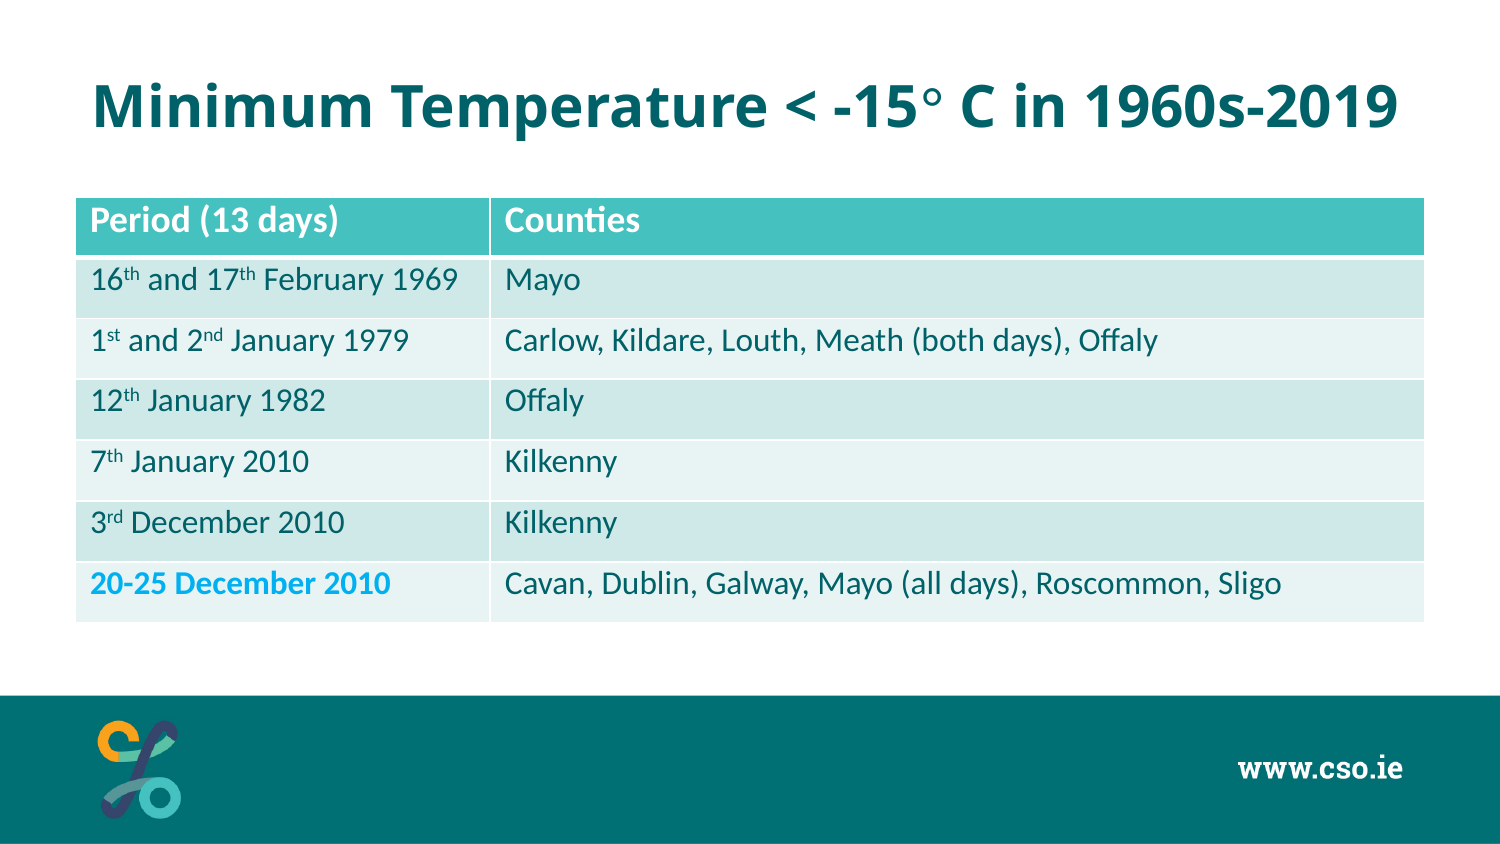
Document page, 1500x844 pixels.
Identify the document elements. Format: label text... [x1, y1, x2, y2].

table_header Period (13 days) [76, 198, 489, 255]
picture [0, 0, 1500, 844]
table_cell 7th January 2010 [76, 441, 489, 500]
table_cell 3rd December 2010 [76, 502, 489, 561]
table_cell Kilkenny [491, 441, 1424, 500]
table_cell 20-25 December 2010 [76, 563, 489, 622]
table_cell Carlow, Kildare, Louth, Meath (both days), Offaly [491, 319, 1424, 378]
table_cell 1st and 2nd January 1979 [76, 319, 489, 378]
table_cell Kilkenny [491, 502, 1424, 561]
table_header Counties [491, 198, 1424, 255]
table_cell Mayo [491, 260, 1424, 318]
table_cell Offaly [491, 380, 1424, 439]
title Minimum Temperature < -15° C in 1960s-2019 [76, 33, 1425, 175]
table_cell 12th January 1982 [76, 380, 489, 439]
table_cell Cavan, Dublin, Galway, Mayo (all days), Roscommon, Sligo [491, 563, 1424, 622]
table_cell 16th and 17th February 1969 [76, 260, 489, 318]
